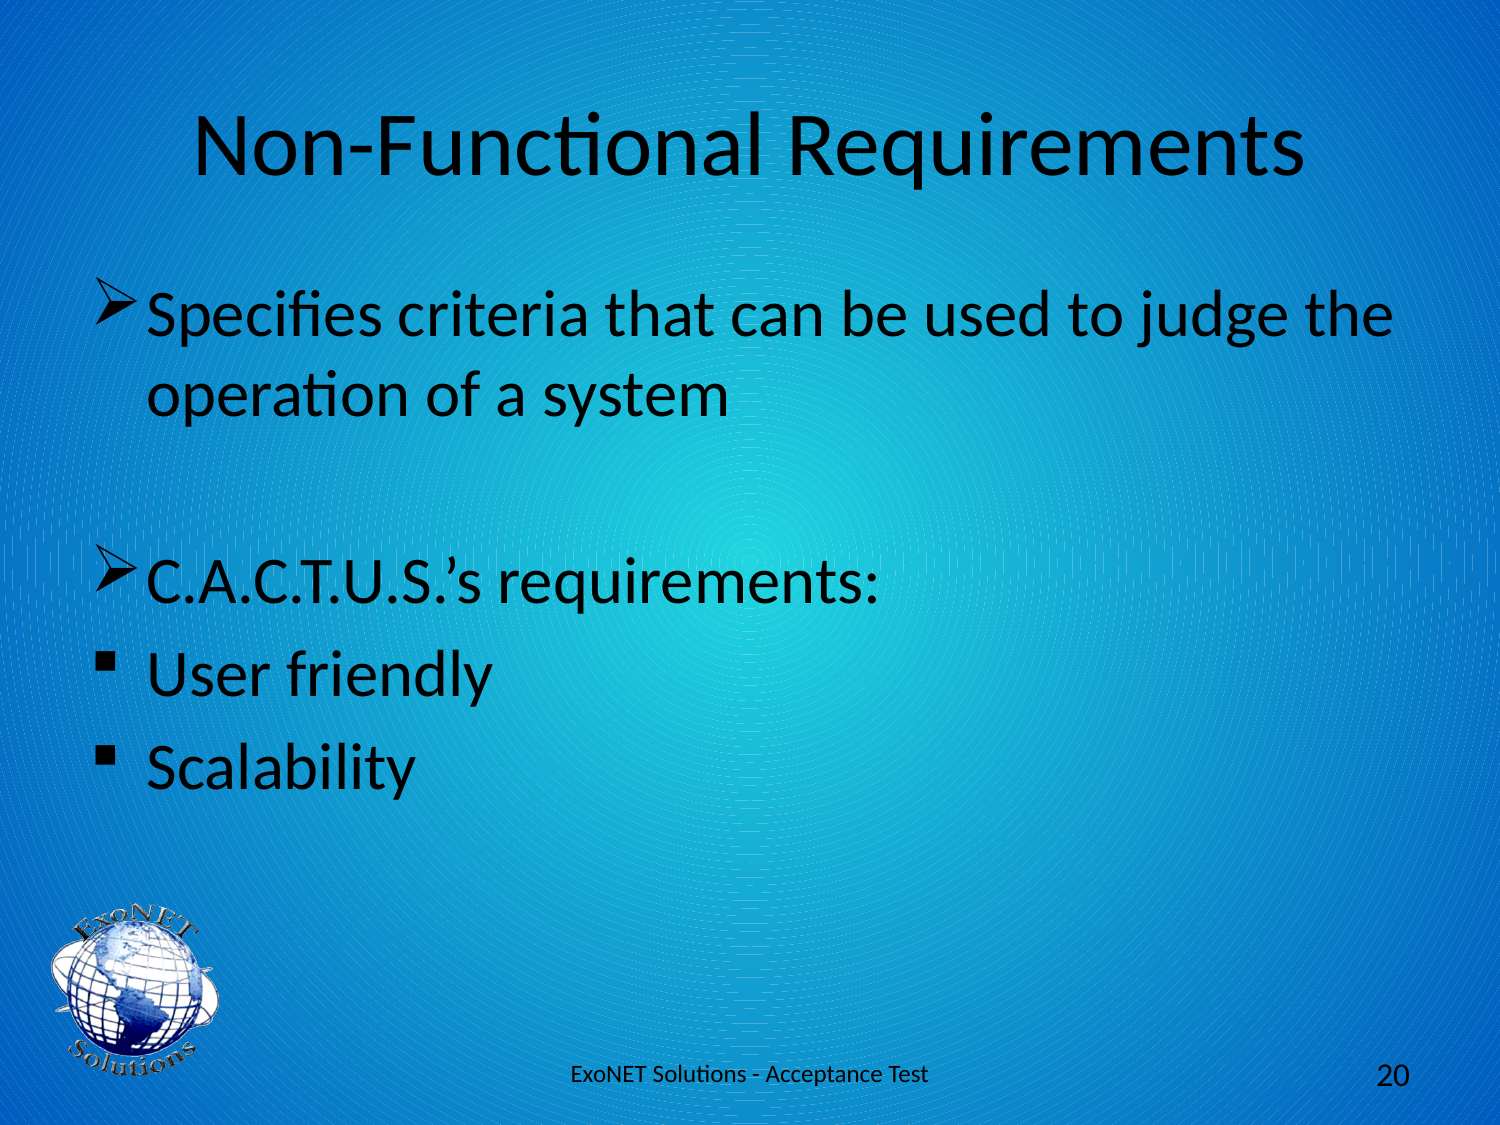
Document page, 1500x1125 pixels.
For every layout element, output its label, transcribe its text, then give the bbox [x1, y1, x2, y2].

picture [24, 849, 242, 1125]
title Non-Functional Requirements [75, 45, 1425, 233]
list Specifies criteria that can be used to judge the operation of a system C.A.C.T.U.S.’s requirements: User friendly Scalability [75, 262, 1425, 1005]
slide_number 20 [1074, 1042, 1425, 1103]
footer ExoNET Solutions - Acceptance Test [512, 1042, 988, 1103]
